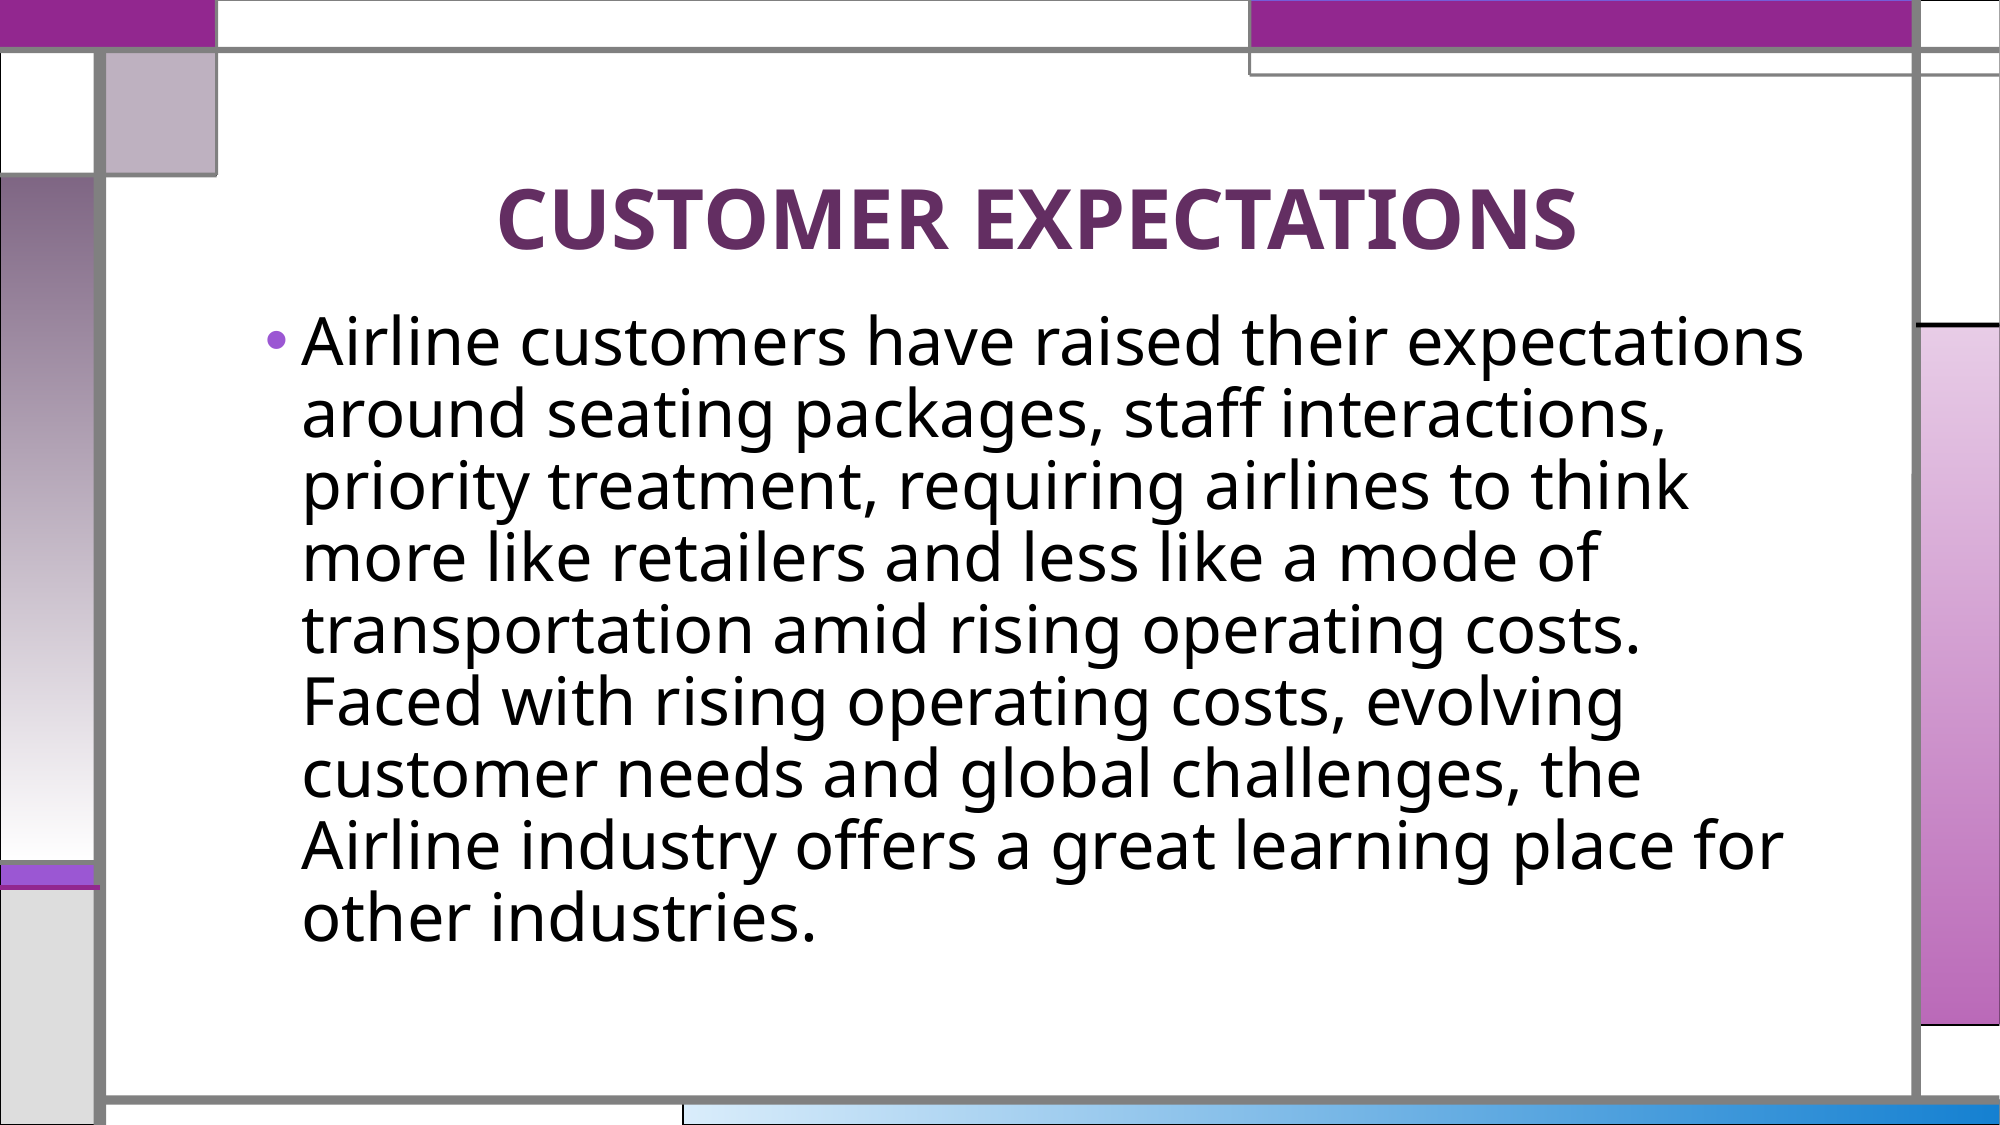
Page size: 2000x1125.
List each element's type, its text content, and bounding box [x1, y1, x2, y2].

title CUSTOMER EXPECTATIONS [249, 87, 1825, 275]
list Airline customers have raised their expectations around seating packages, staff interactions, priority treatment, requiring airlines to think more like retailers and less like a mode of transportation amid rising operating costs. Faced with rising operating costs, evolving customer needs and global challenges, the Airline industry offers a great learning place for other industries. [249, 299, 1825, 988]
